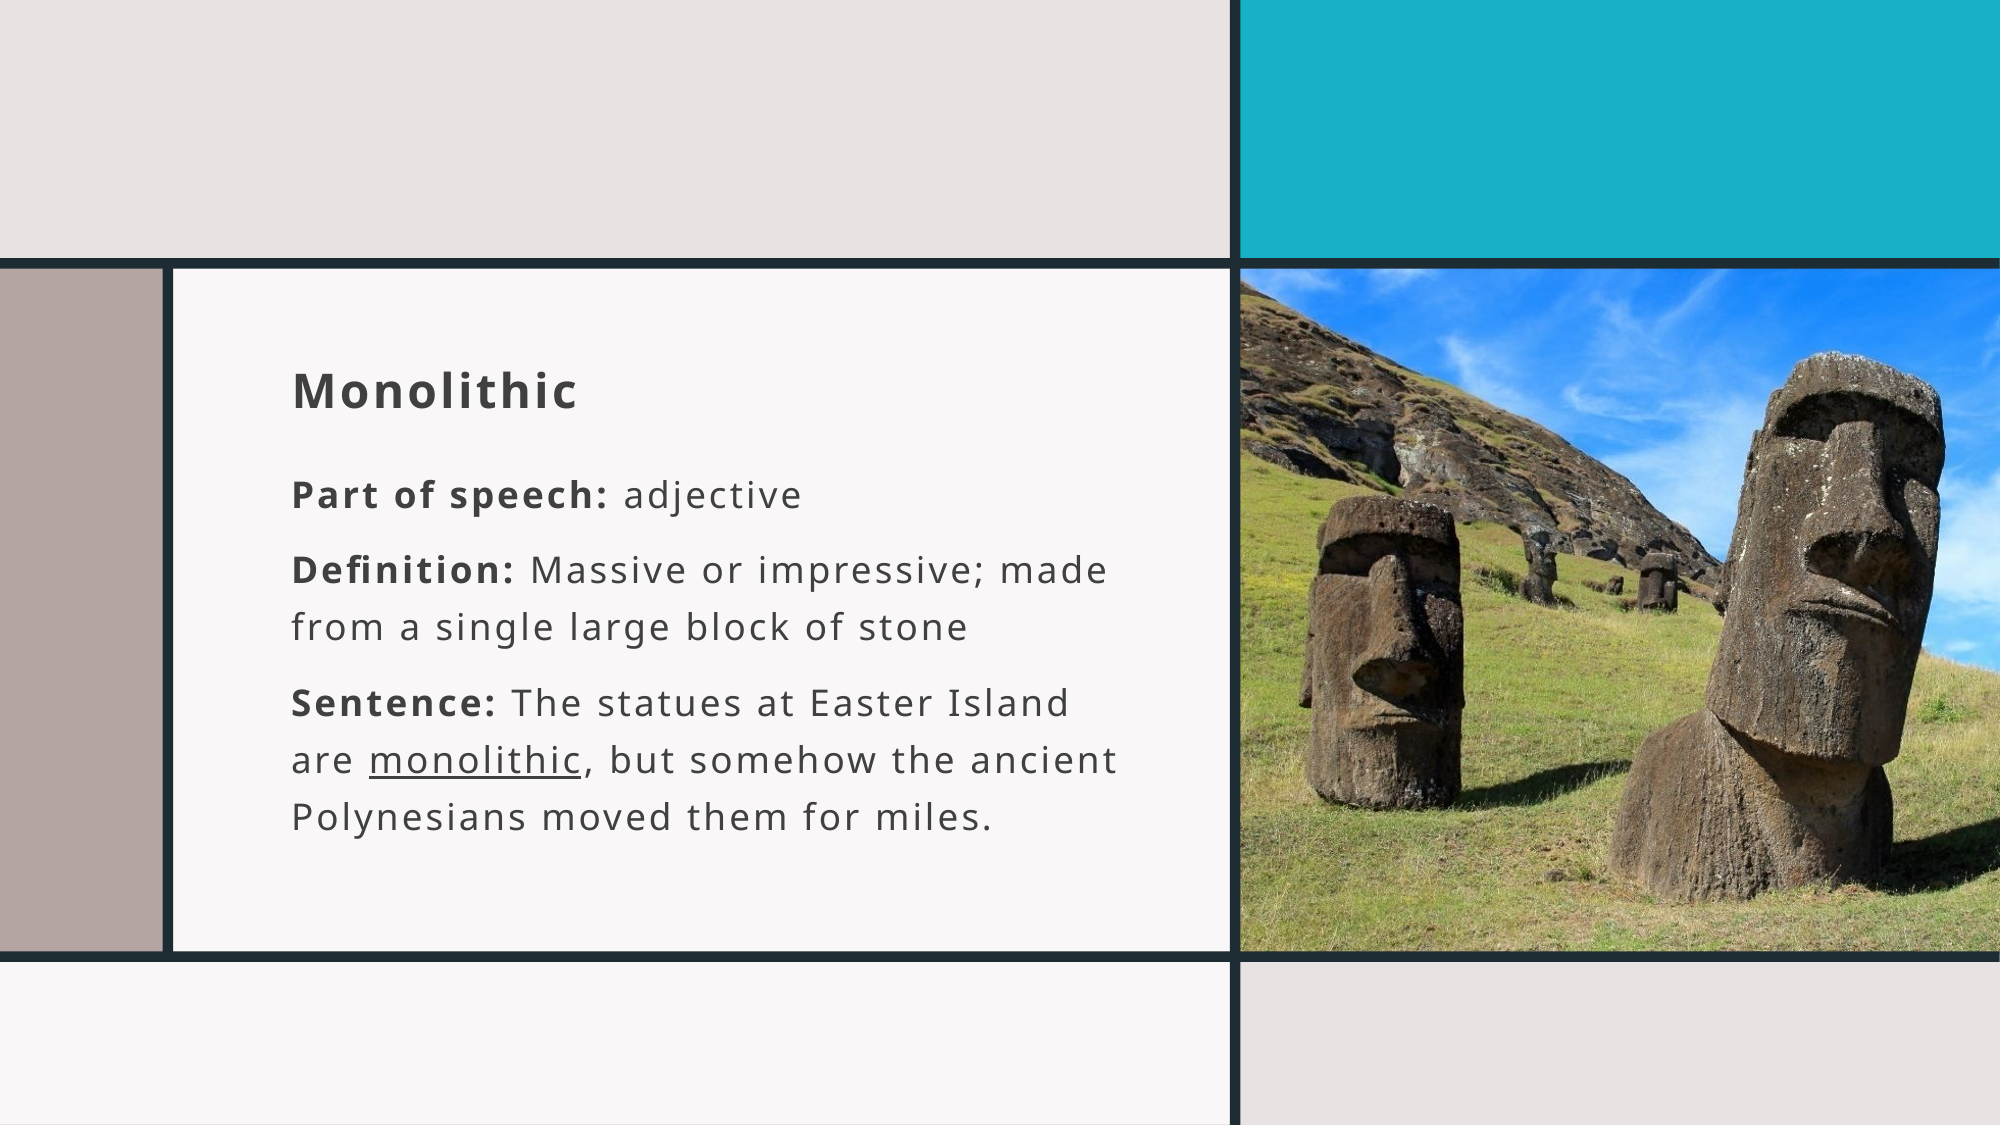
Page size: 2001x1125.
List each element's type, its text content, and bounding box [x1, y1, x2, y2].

picture [1237, 267, 2000, 954]
text_box [1229, 0, 1241, 950]
text_box [0, 963, 1229, 1125]
text_box [162, 270, 174, 950]
text_box [0, 0, 1229, 257]
title Monolithic [273, 313, 1161, 434]
text_box [0, 950, 2000, 963]
text_box [0, 257, 1229, 270]
text_box [1229, 963, 1241, 1125]
text_box [174, 270, 1229, 950]
text_box [0, 270, 162, 950]
list Part of speech: adjective Definition: Massive or impressive; made from a single large block of stone Sentence: The statues at Easter Island are monolithic, but somehow the ancient Polynesians moved them for miles. [273, 440, 1164, 897]
text_box [1241, 257, 2000, 267]
text_box [1241, 963, 2000, 1125]
text_box [1241, 0, 2000, 257]
